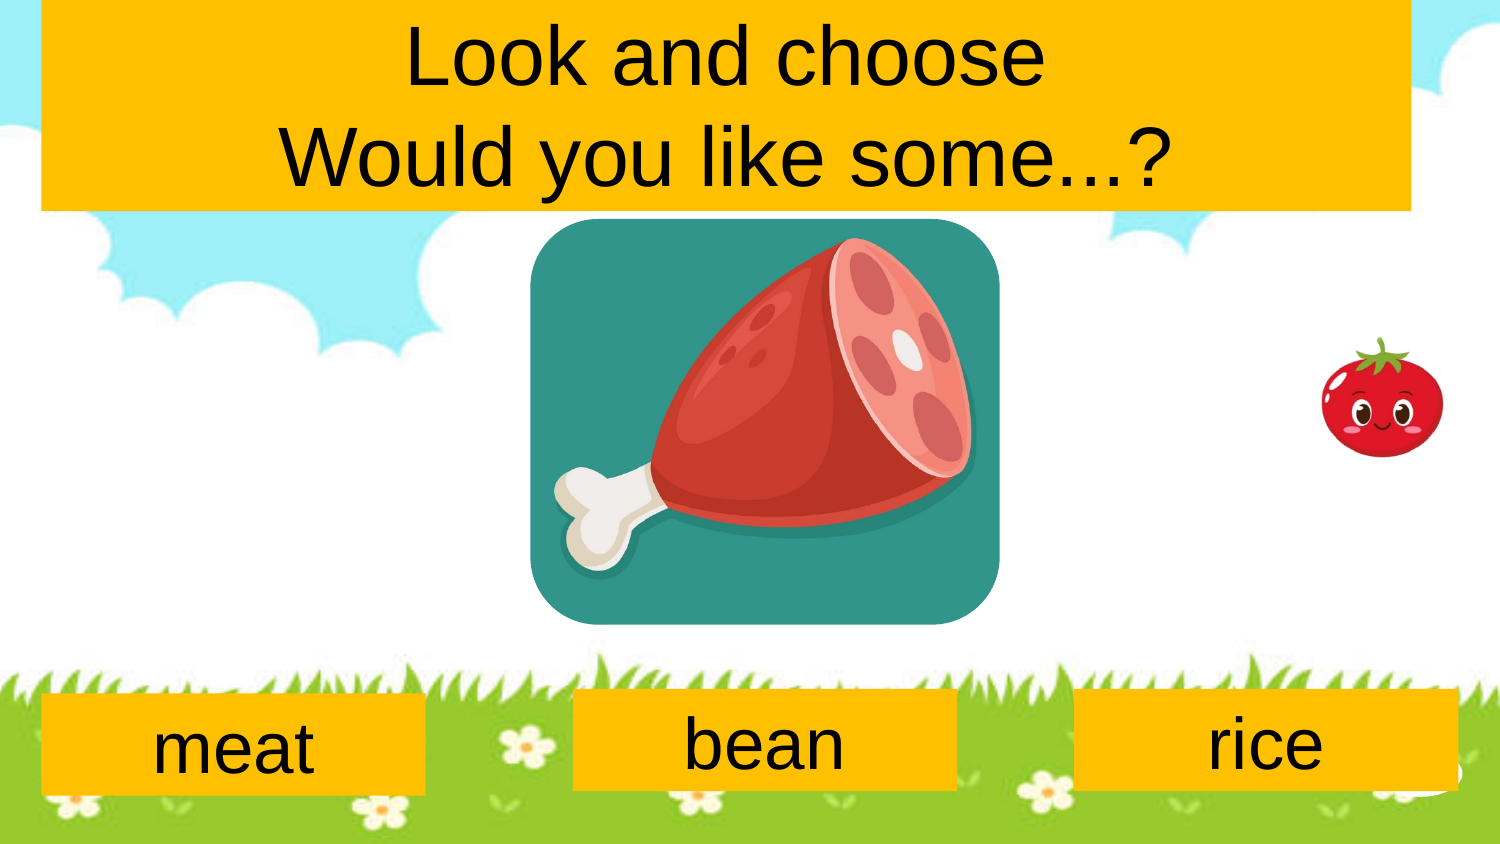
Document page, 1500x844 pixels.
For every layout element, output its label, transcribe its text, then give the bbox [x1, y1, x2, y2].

picture [0, 0, 1500, 844]
text_box [1389, 792, 1451, 799]
text_box bean [572, 688, 958, 792]
text_box meat [41, 693, 426, 796]
text_box rice [1074, 688, 1459, 792]
text_box Look and choose Would you like some...? [41, 0, 1412, 212]
text_box [1459, 760, 1465, 786]
